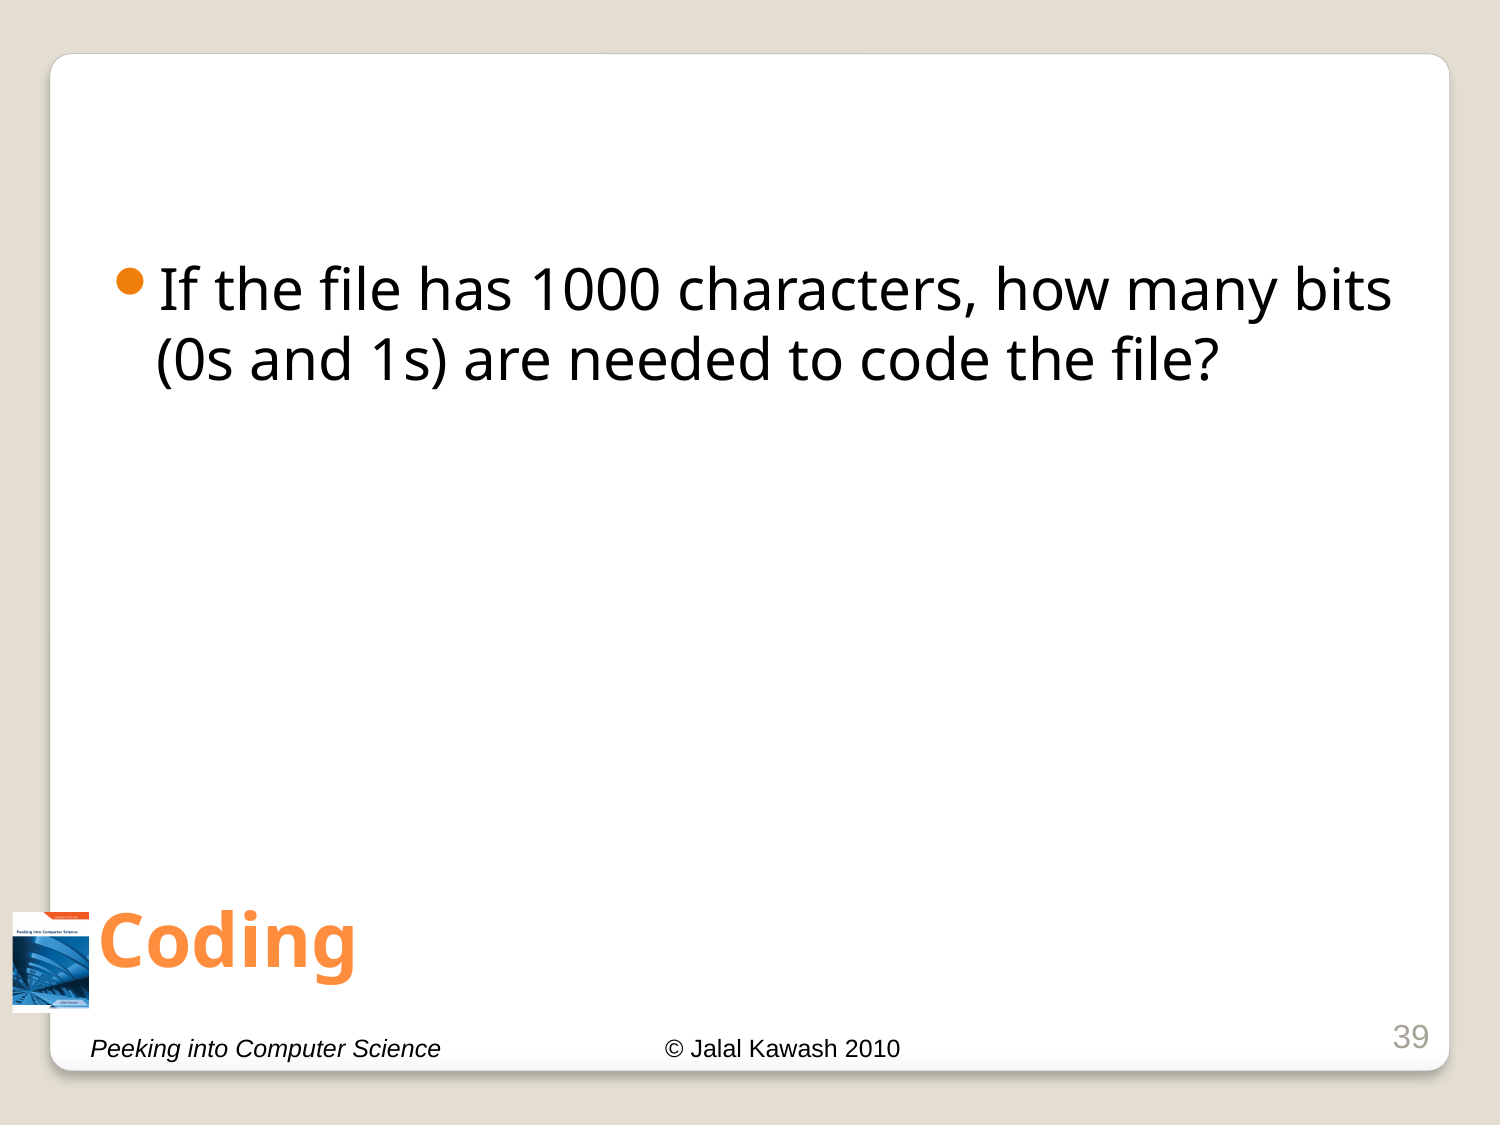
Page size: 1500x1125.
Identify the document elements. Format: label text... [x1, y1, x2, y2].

slide_number 39 [1369, 1002, 1445, 1063]
list If the file has 1000 characters, how many bits (0s and 1s) are needed to code the file? [82, 86, 1426, 775]
title Coding [82, 817, 1425, 990]
picture [12, 912, 89, 1013]
